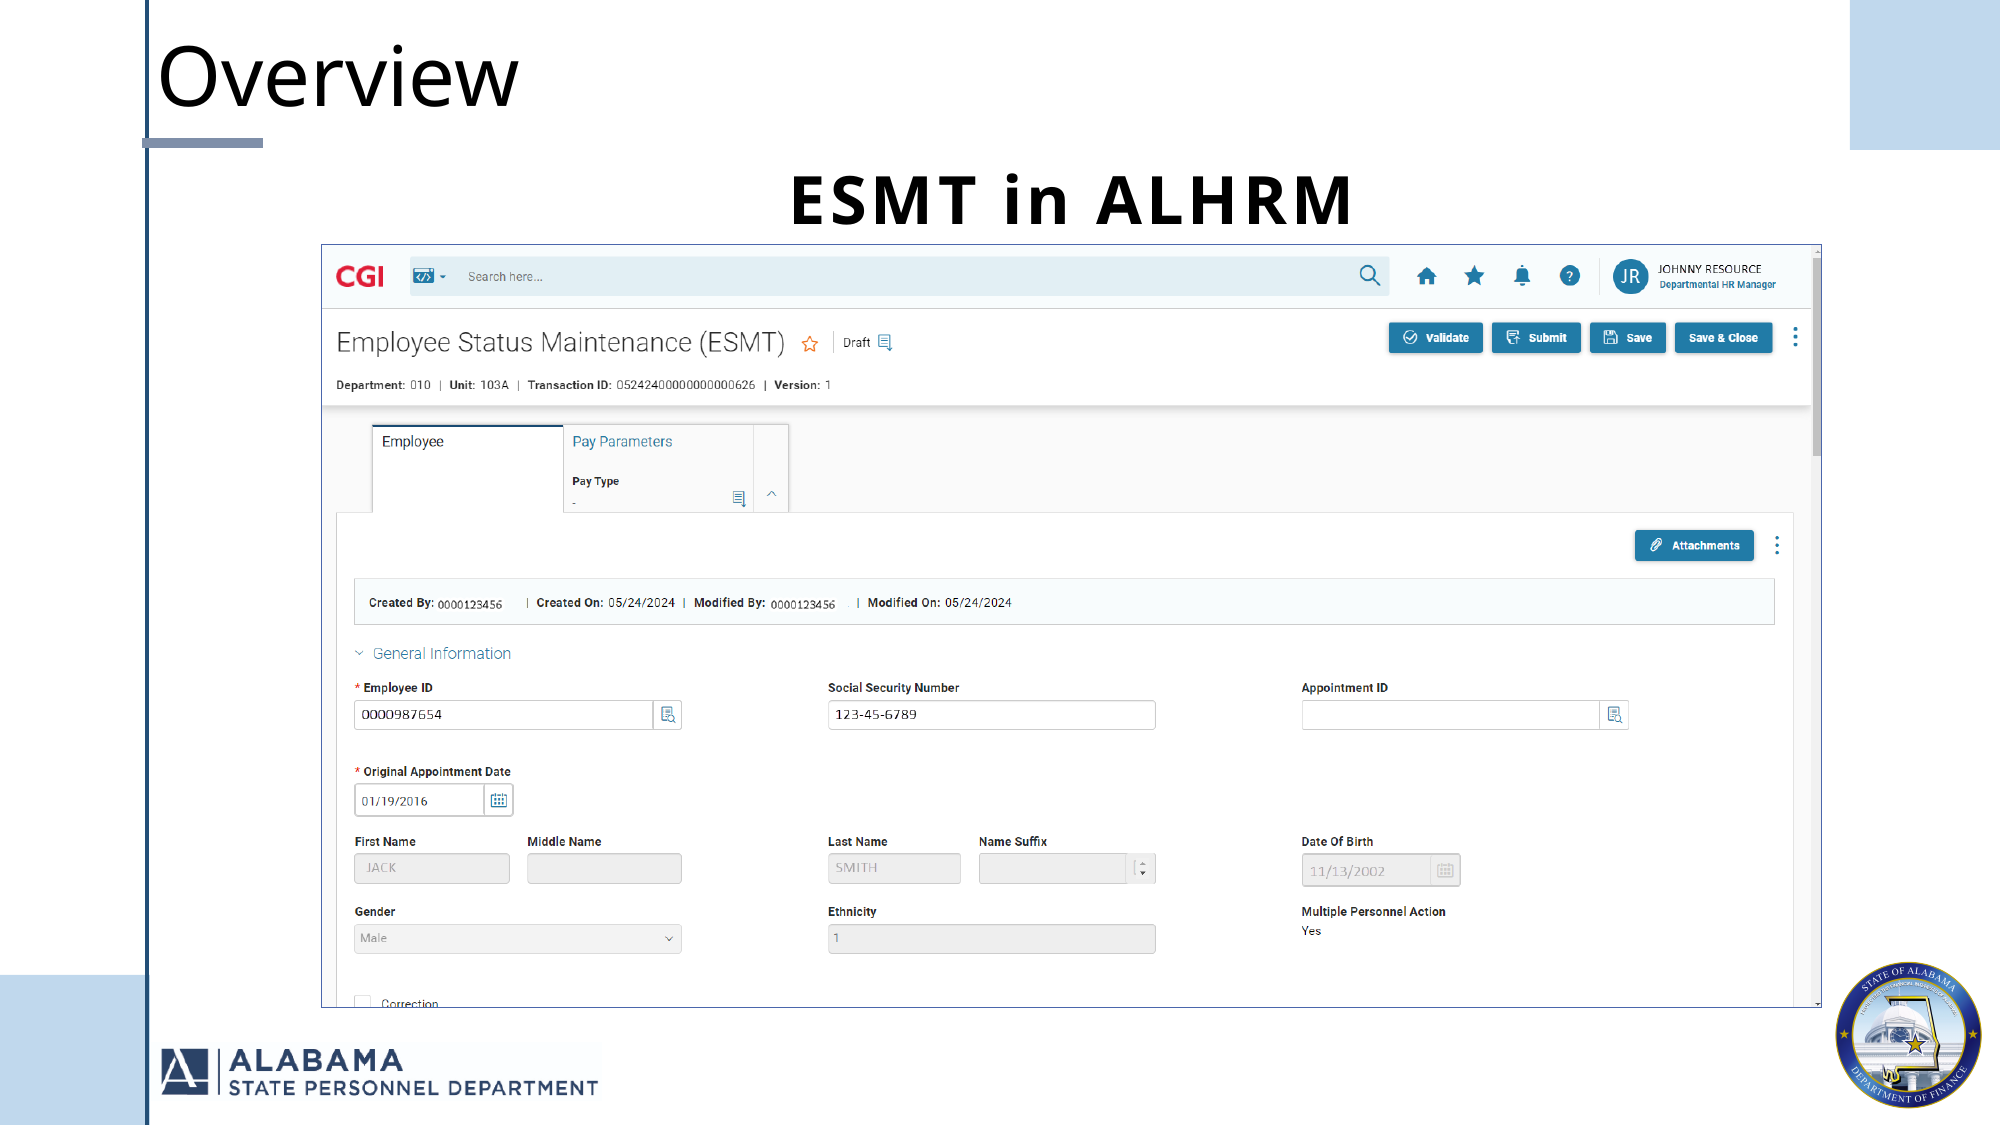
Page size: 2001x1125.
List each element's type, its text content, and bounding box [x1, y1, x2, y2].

text_box Overview [141, 15, 1183, 131]
picture [321, 244, 1822, 1008]
text_box ESMT in ALHRM [245, 150, 1899, 245]
picture [1833, 961, 1984, 1110]
picture [151, 1042, 602, 1101]
